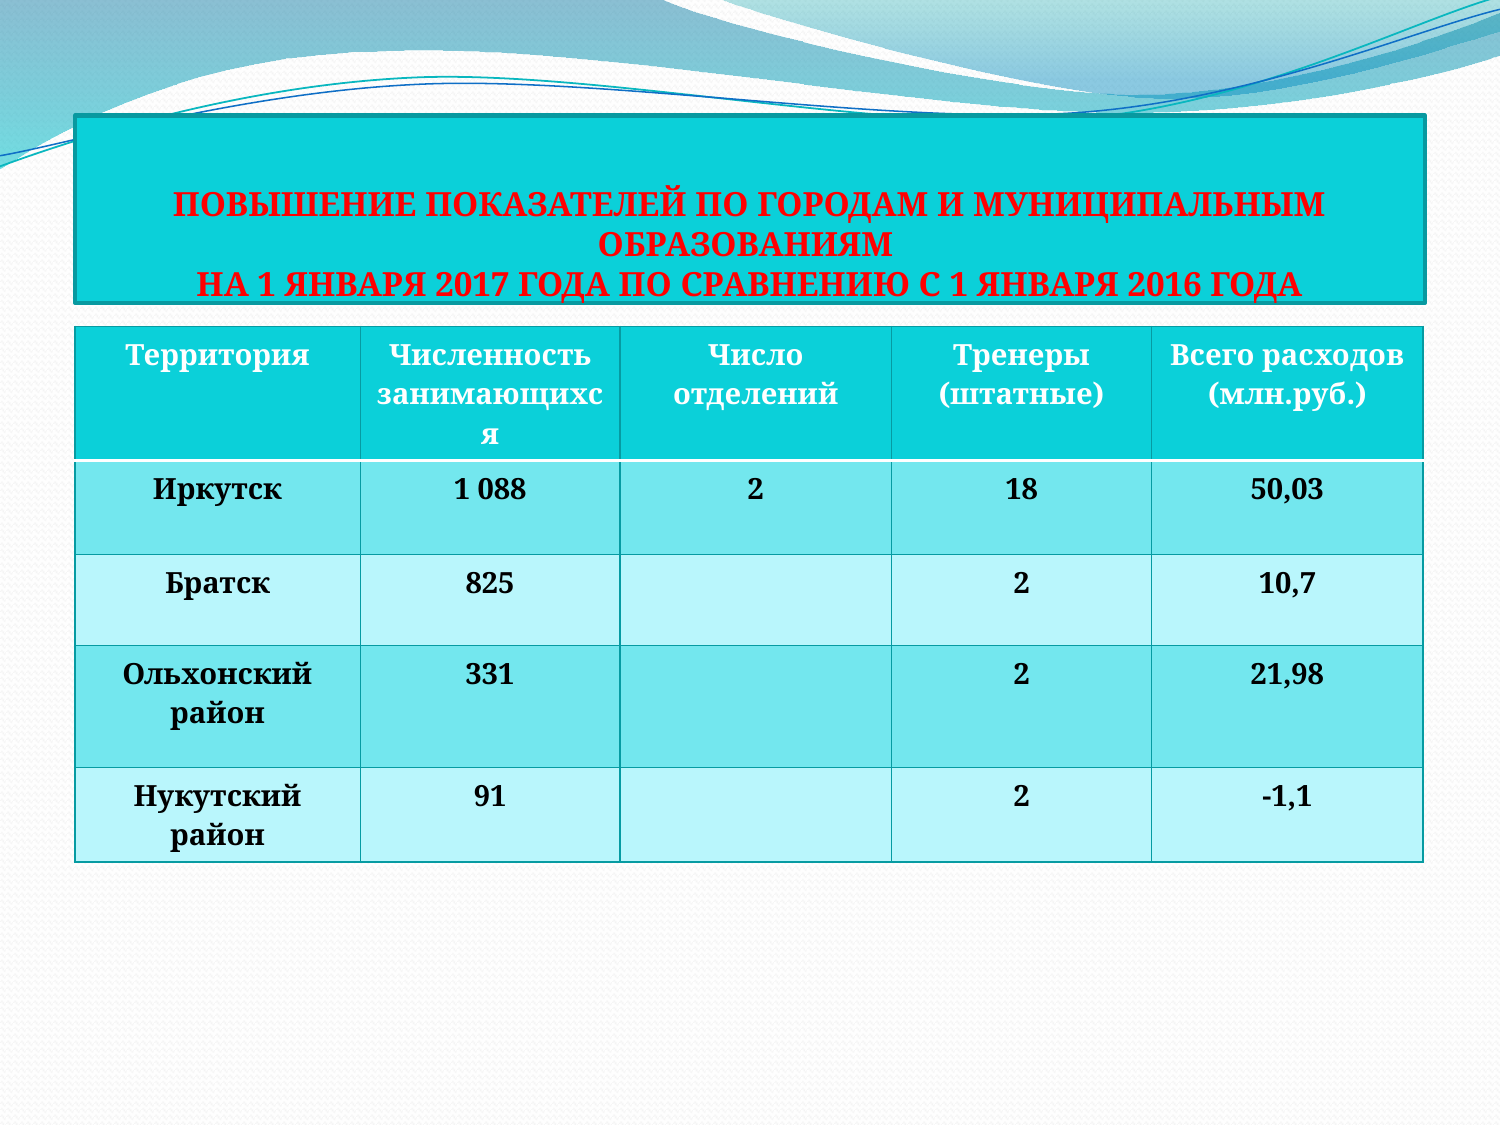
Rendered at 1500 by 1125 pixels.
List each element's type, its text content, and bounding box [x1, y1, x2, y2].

table_header Тренеры (штатные) [892, 327, 1151, 459]
table_cell 18 [892, 462, 1151, 554]
table_cell Братск [76, 555, 360, 645]
table_header Число отделений [621, 327, 891, 459]
table_header Территория [76, 327, 360, 459]
table_cell [621, 768, 891, 861]
table_cell Нукутский район [76, 768, 360, 861]
table_header Численность занимающихся [361, 327, 619, 459]
table_cell 21,98 [1152, 646, 1422, 767]
title ПОВЫШЕНИЕ ПОКАЗАТЕЛЕЙ ПО ГОРОДАМ И МУНИЦИПАЛЬНЫМ ОБРАЗОВАНИЯМ НА 1 ЯНВАРЯ 2017 ГОДА ПО СРАВНЕНИЮ С 1 ЯНВАРЯ 2016 ГОДА [73, 113, 1427, 305]
table_cell 2 [621, 462, 891, 554]
table_cell 2 [892, 646, 1151, 767]
table_cell -1,1 [1152, 768, 1422, 861]
table_cell [621, 646, 891, 767]
table_cell Ольхонский район [76, 646, 360, 767]
table_cell 331 [361, 646, 619, 767]
table_cell 825 [361, 555, 619, 645]
table_cell 2 [892, 768, 1151, 861]
table_cell 10,7 [1152, 555, 1422, 645]
table_cell 1 088 [361, 462, 619, 554]
table_cell 50,03 [1152, 462, 1422, 554]
table_cell 2 [892, 555, 1151, 645]
table_cell Иркутск [76, 462, 360, 554]
table_header Всего расходов (млн.руб.) [1152, 327, 1422, 459]
table_cell [621, 555, 891, 645]
table_cell 91 [361, 768, 619, 861]
